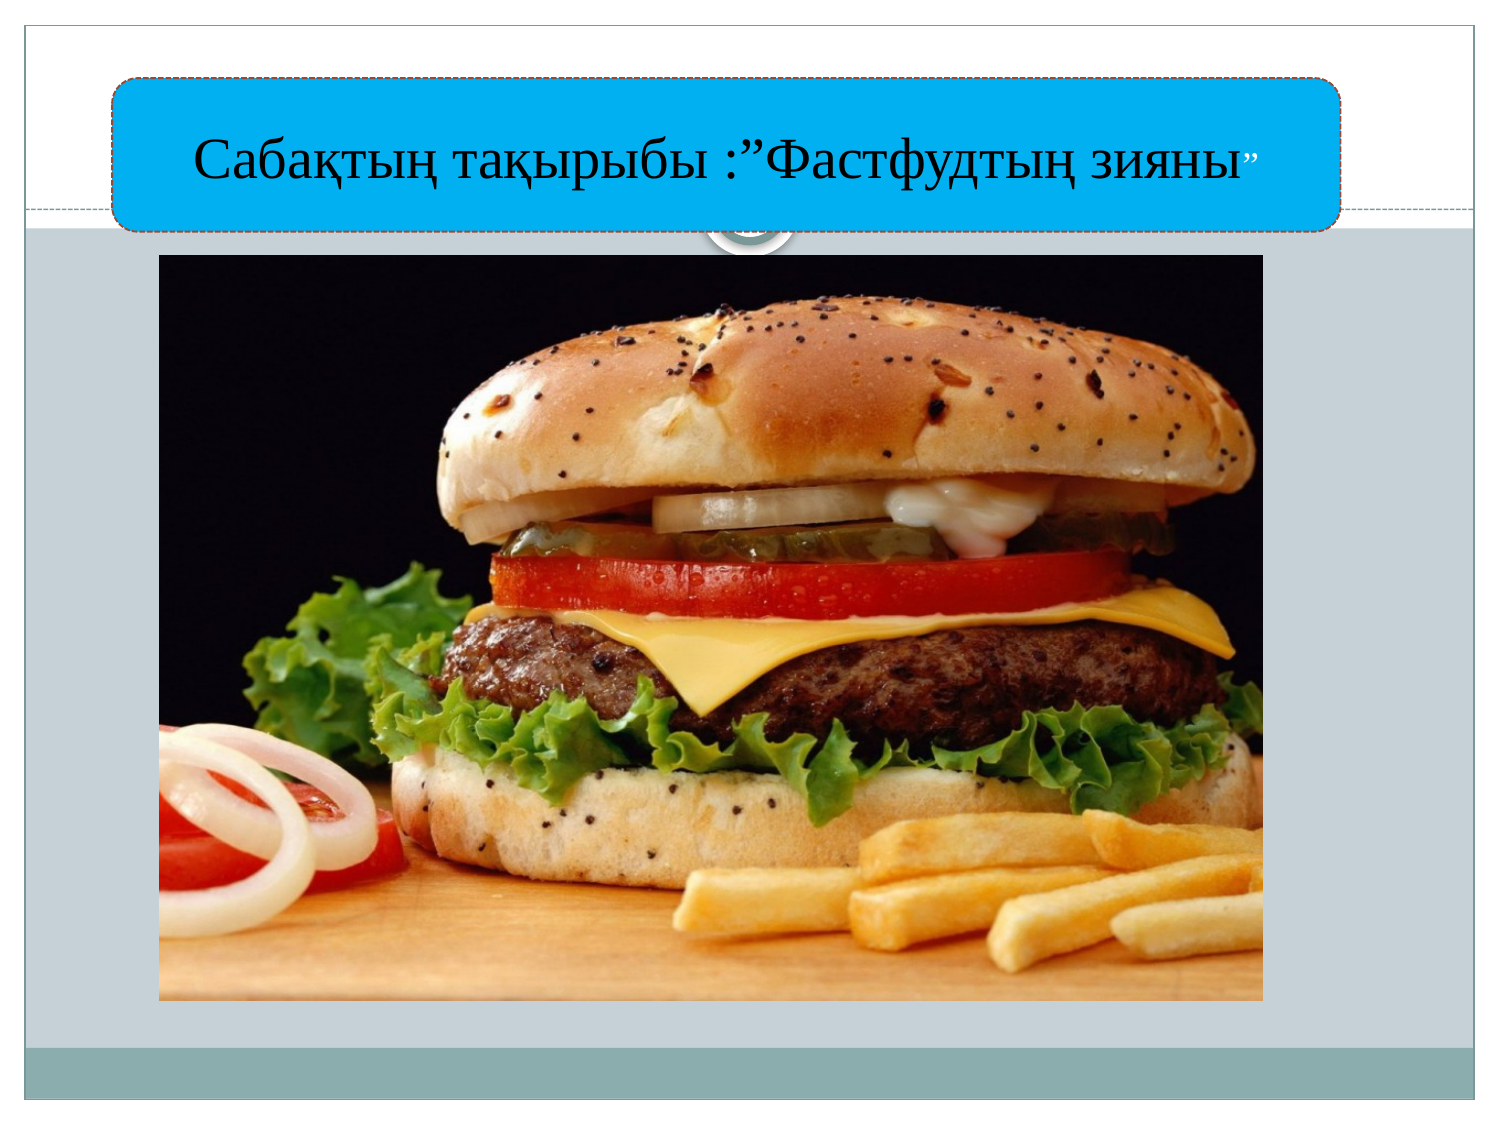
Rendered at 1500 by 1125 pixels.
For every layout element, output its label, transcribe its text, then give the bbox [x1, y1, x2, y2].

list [159, 255, 1264, 1001]
text_box Сабақтың тақырыбы :”Фастфудтың зияны” [111, 77, 1342, 233]
